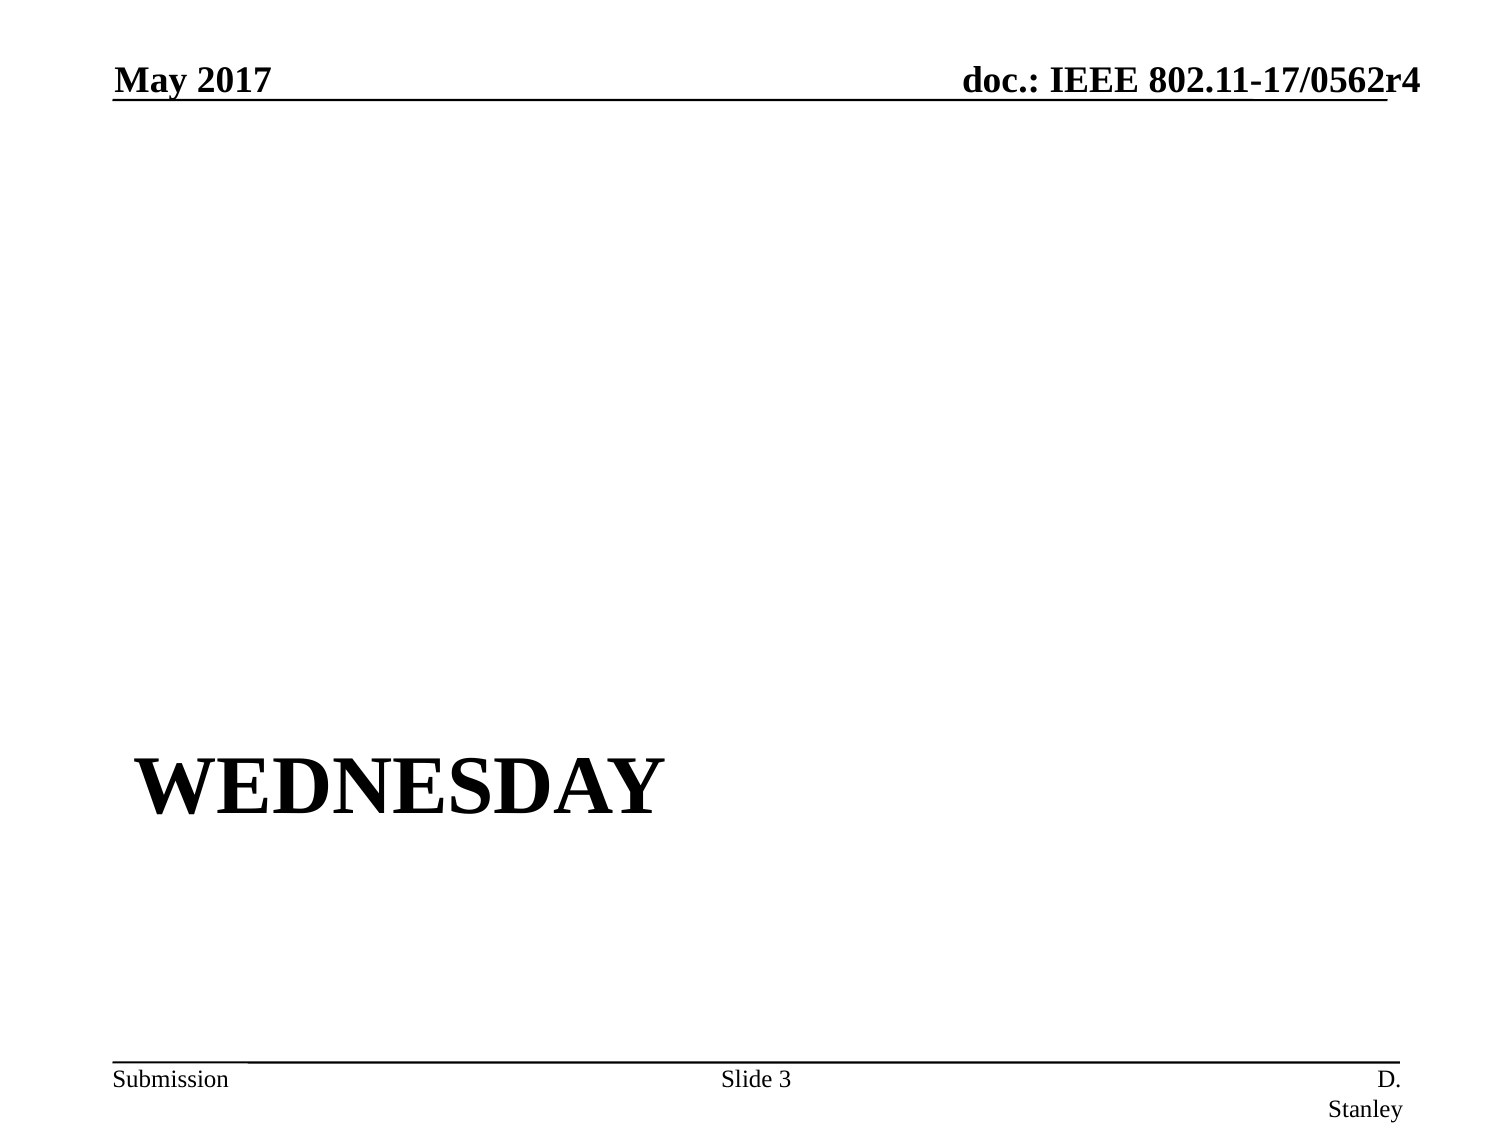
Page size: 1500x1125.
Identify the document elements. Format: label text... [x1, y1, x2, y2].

footer D. Stanley, HP Enterprise [1324, 1061, 1402, 1093]
slide_number Slide 3 [712, 1061, 800, 1093]
title Wednesday [118, 722, 1394, 947]
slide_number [114, 54, 374, 101]
